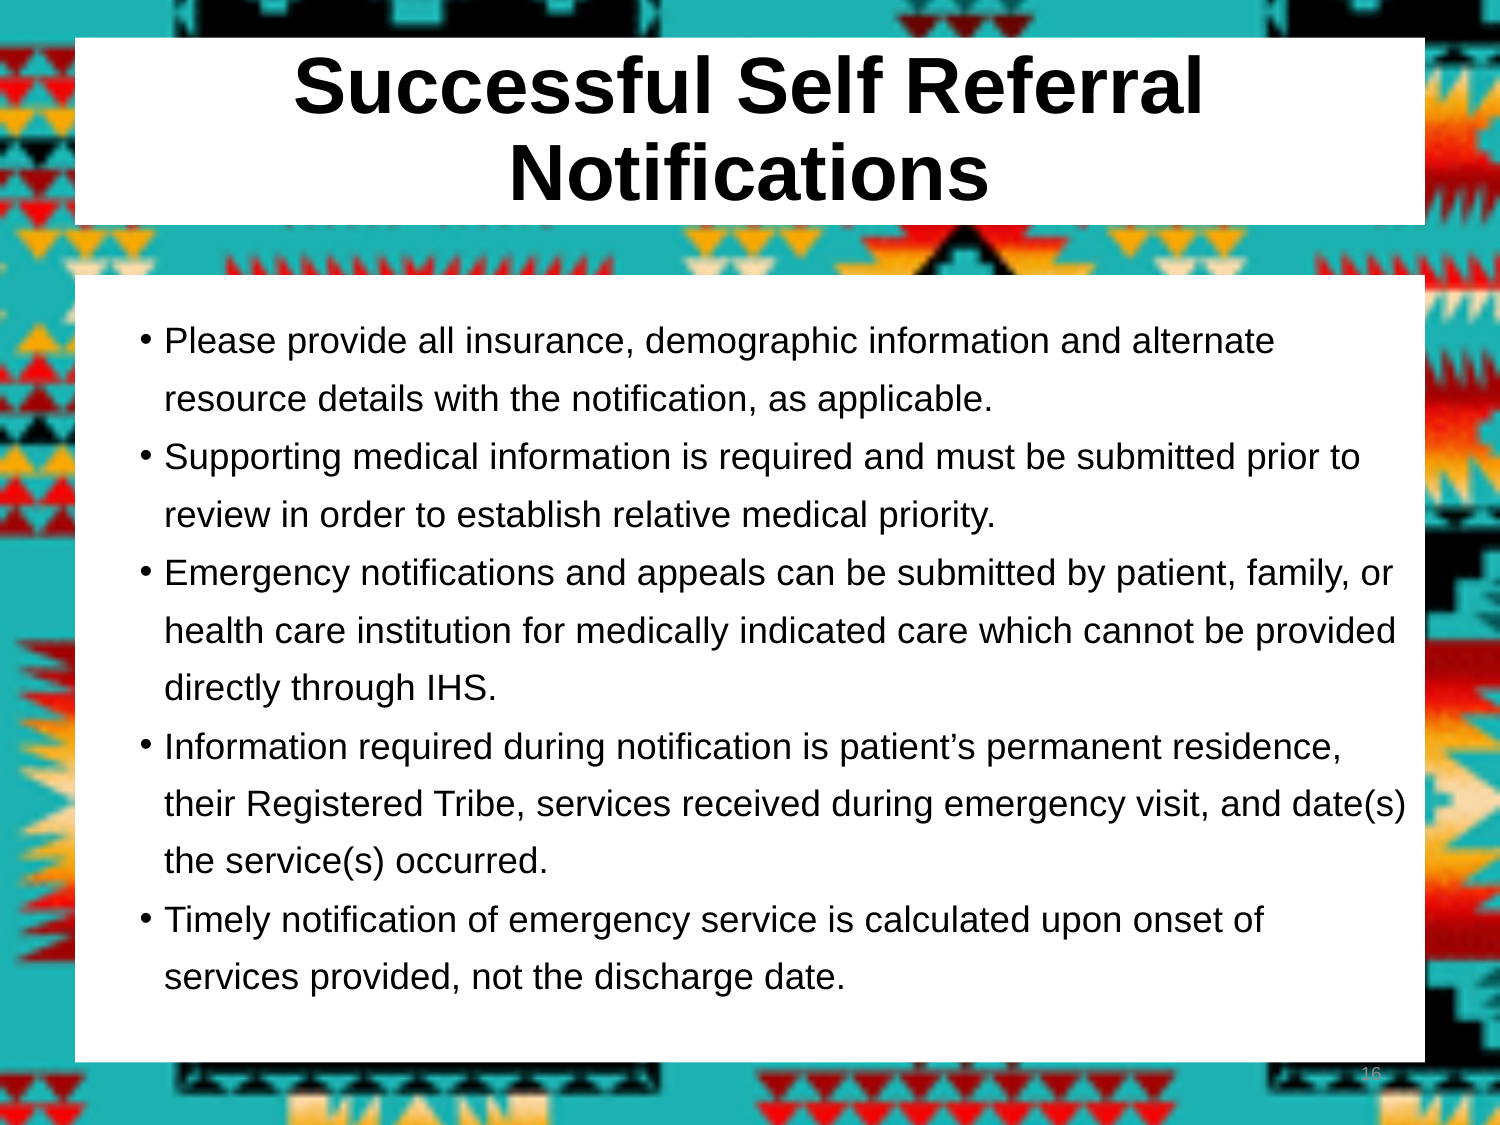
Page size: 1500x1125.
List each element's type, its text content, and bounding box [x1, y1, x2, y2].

list Please provide all insurance, demographic information and alternate resource details with the notification, as applicable. Supporting medical information is required and must be submitted prior to review in order to establish relative medical priority. Emergency notifications and appeals can be submitted by patient, family, or health care institution for medically indicated care which cannot be provided directly through IHS. Information required during notification is patient’s permanent residence, their Registered Tribe, services received during emergency visit, and date(s) the service(s) occurred. Timely notification of emergency service is calculated upon onset of services provided, not the discharge date. [75, 275, 1425, 1063]
title Successful Self Referral Notifications [75, 37, 1425, 225]
slide_number 16 [1059, 1042, 1397, 1103]
picture [0, 0, 1500, 1125]
